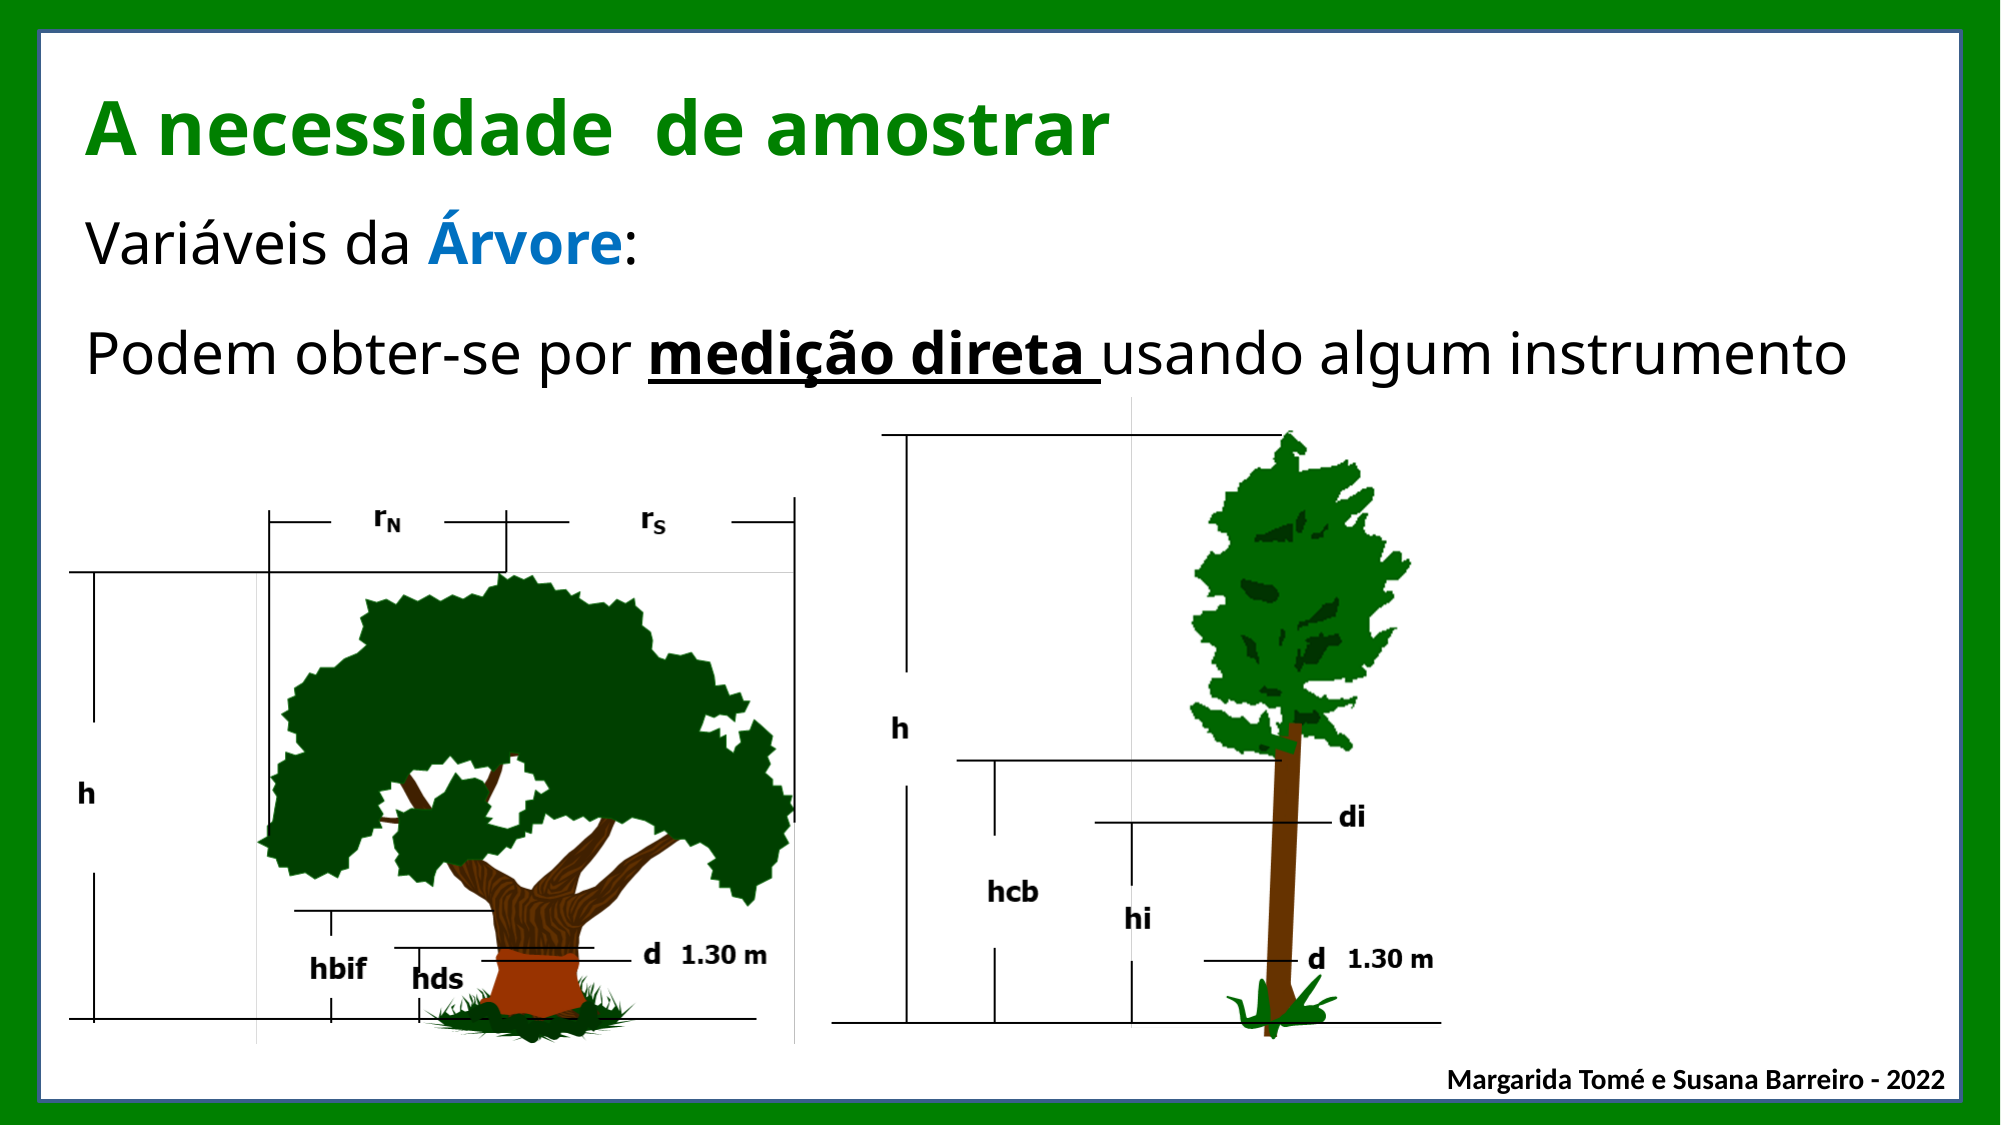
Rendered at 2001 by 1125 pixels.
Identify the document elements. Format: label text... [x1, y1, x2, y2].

title A necessidade de amostrar [70, 66, 1930, 185]
picture [31, 396, 1442, 1044]
text_box Variáveis da Árvore: Podem obter-se por medição direta usando algum instrumento [70, 184, 1926, 479]
